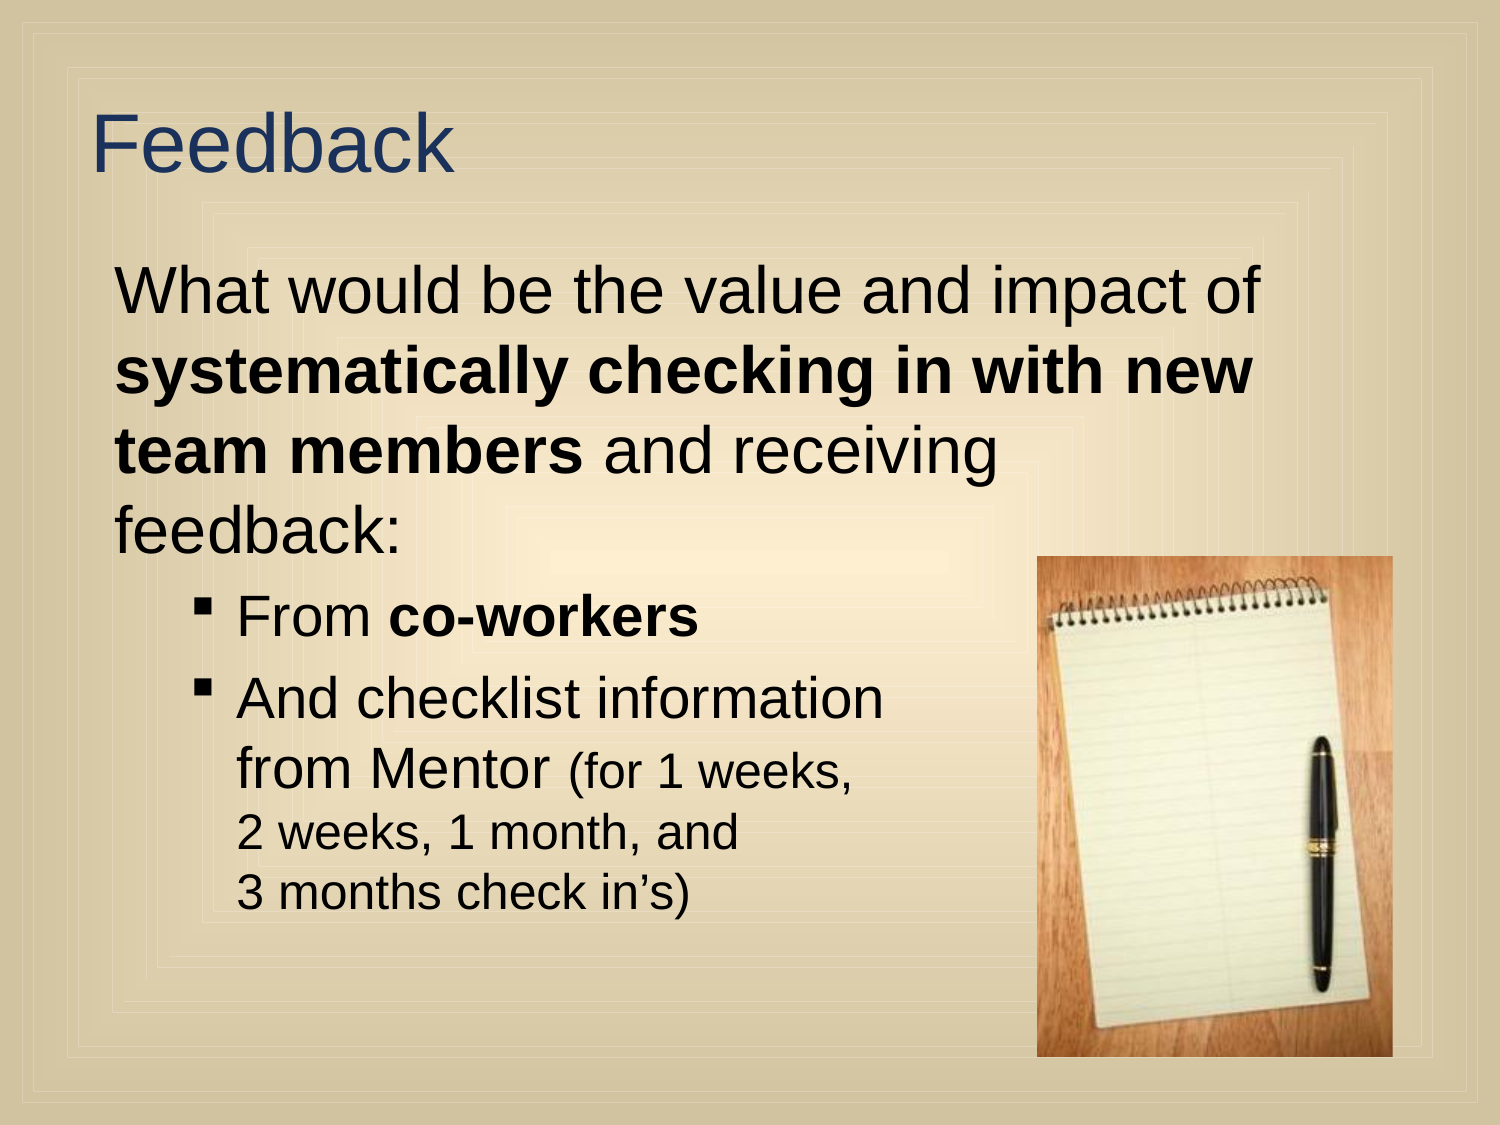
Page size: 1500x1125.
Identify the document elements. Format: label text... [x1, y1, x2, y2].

title Feedback [74, 44, 1426, 233]
picture [1036, 555, 1393, 1058]
list What would be the value and impact of systematically checking in with new team members and receiving feedback: From co-workers And checklist information from Mentor (for 1 weeks, 2 weeks, 1 month, and 3 months check in’s) [99, 238, 1321, 1006]
